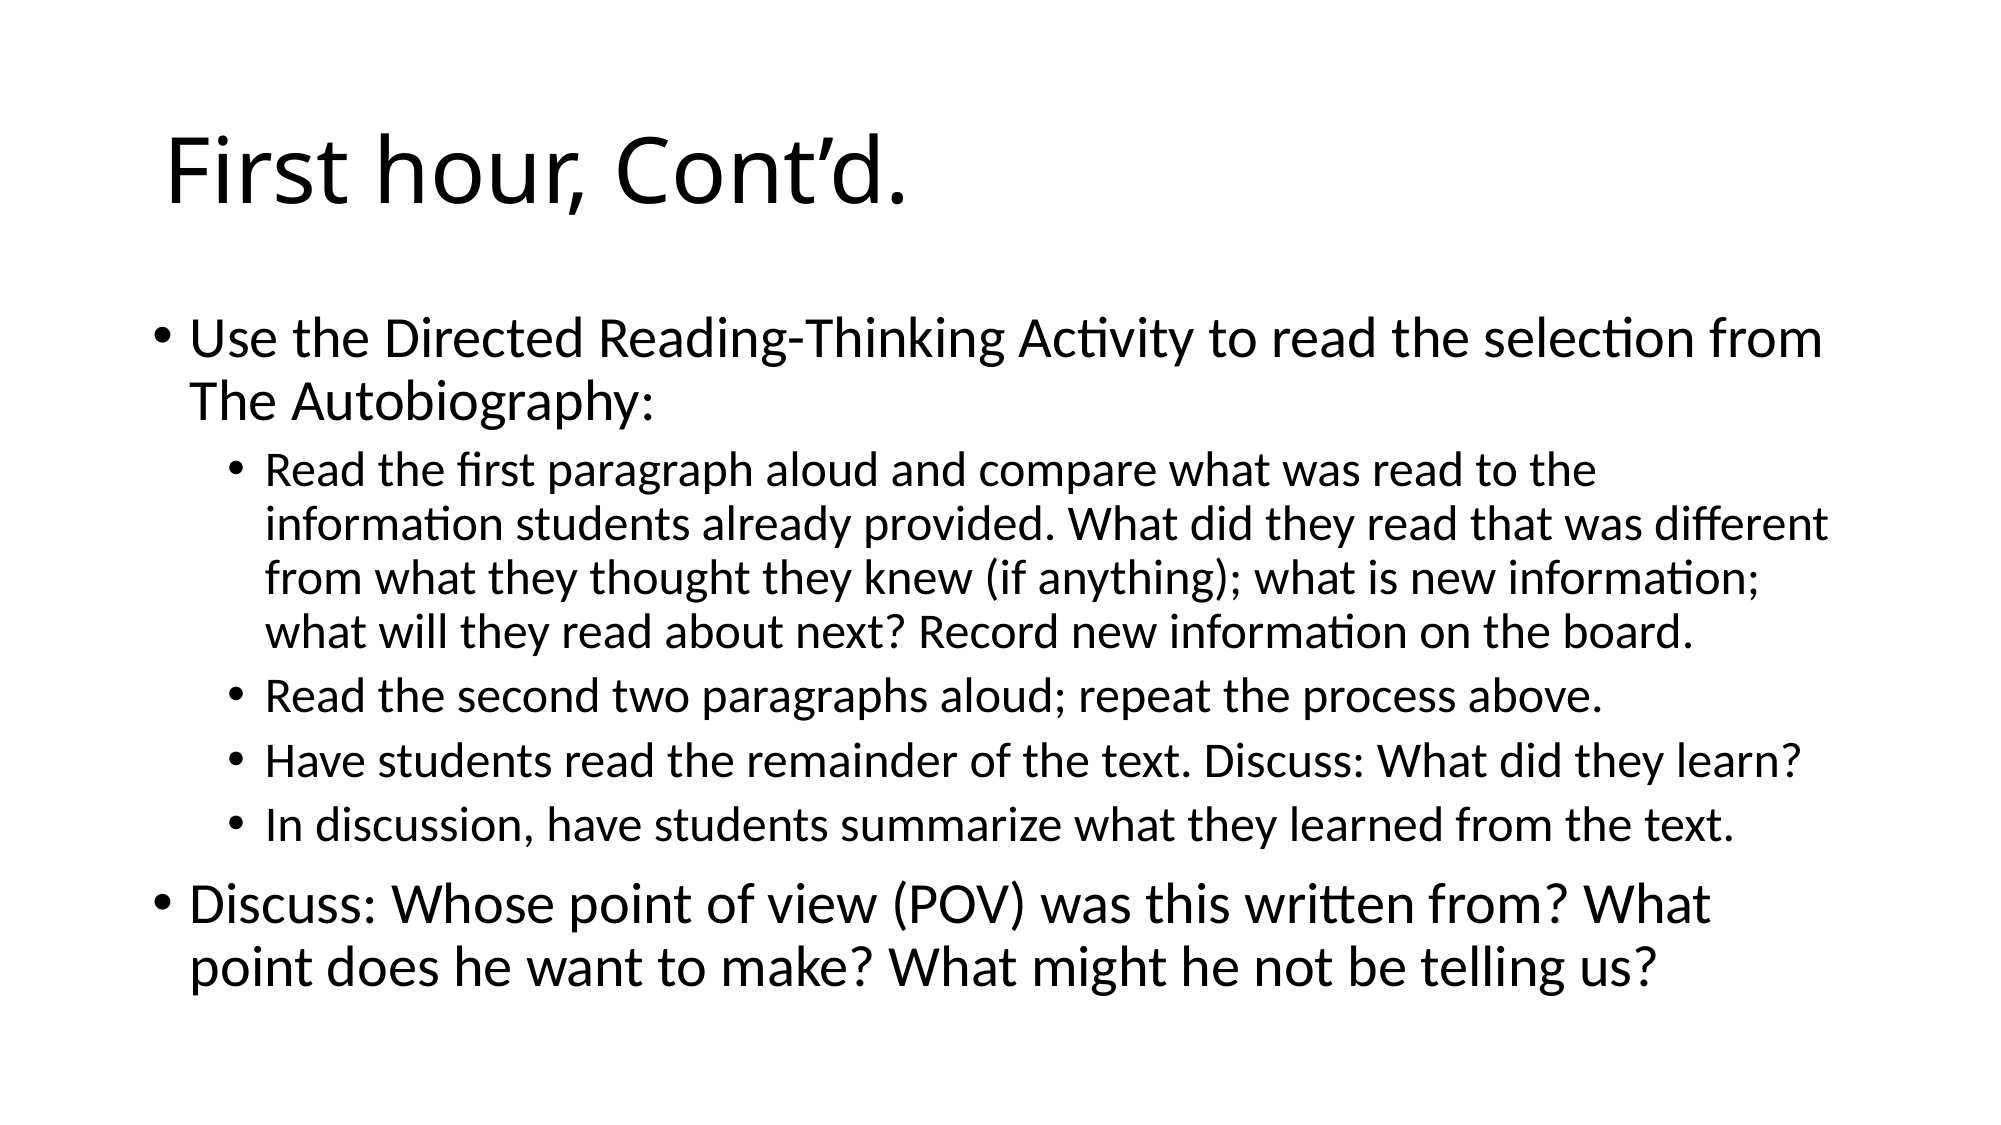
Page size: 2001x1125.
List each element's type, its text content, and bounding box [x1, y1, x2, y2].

list Use the Directed Reading-Thinking Activity to read the selection from The Autobiography: Read the first paragraph aloud and compare what was read to the information students already provided. What did they read that was different from what they thought they knew (if anything); what is new information; what will they read about next? Record new information on the board. Read the second two paragraphs aloud; repeat the process above. Have students read the remainder of the text. Discuss: What did they learn? In discussion, have students summarize what they learned from the text. Discuss: Whose point of view (POV) was this written from? What point does he want to make? What might he not be telling us? [137, 299, 1863, 1014]
title First hour, Cont’d. [149, 65, 1874, 284]
